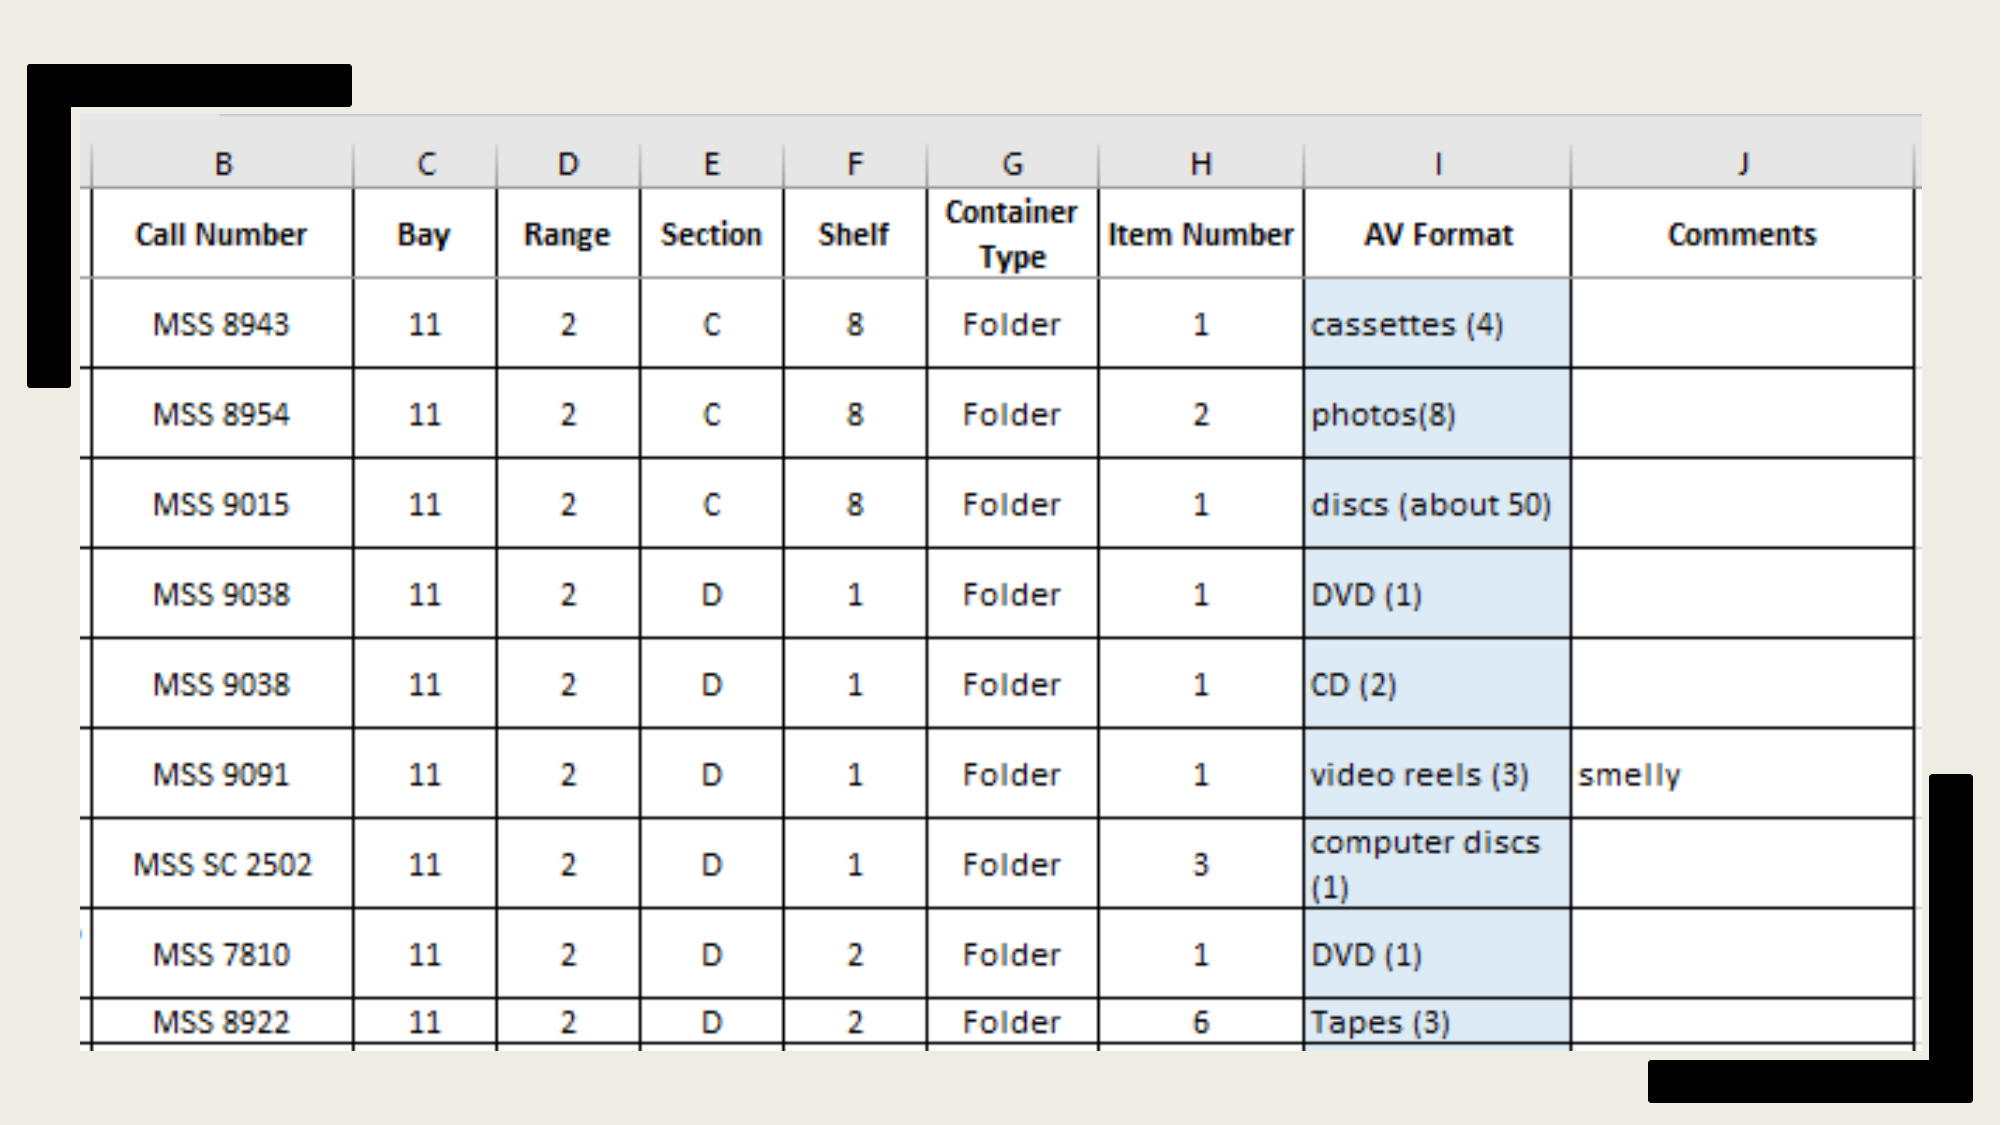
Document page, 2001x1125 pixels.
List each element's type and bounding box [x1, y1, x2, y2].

list [80, 114, 1922, 1051]
text_box [27, 64, 352, 107]
text_box [27, 107, 71, 388]
text_box [1929, 774, 1973, 1060]
text_box [0, 0, 2000, 1125]
text_box [1648, 1060, 1973, 1103]
